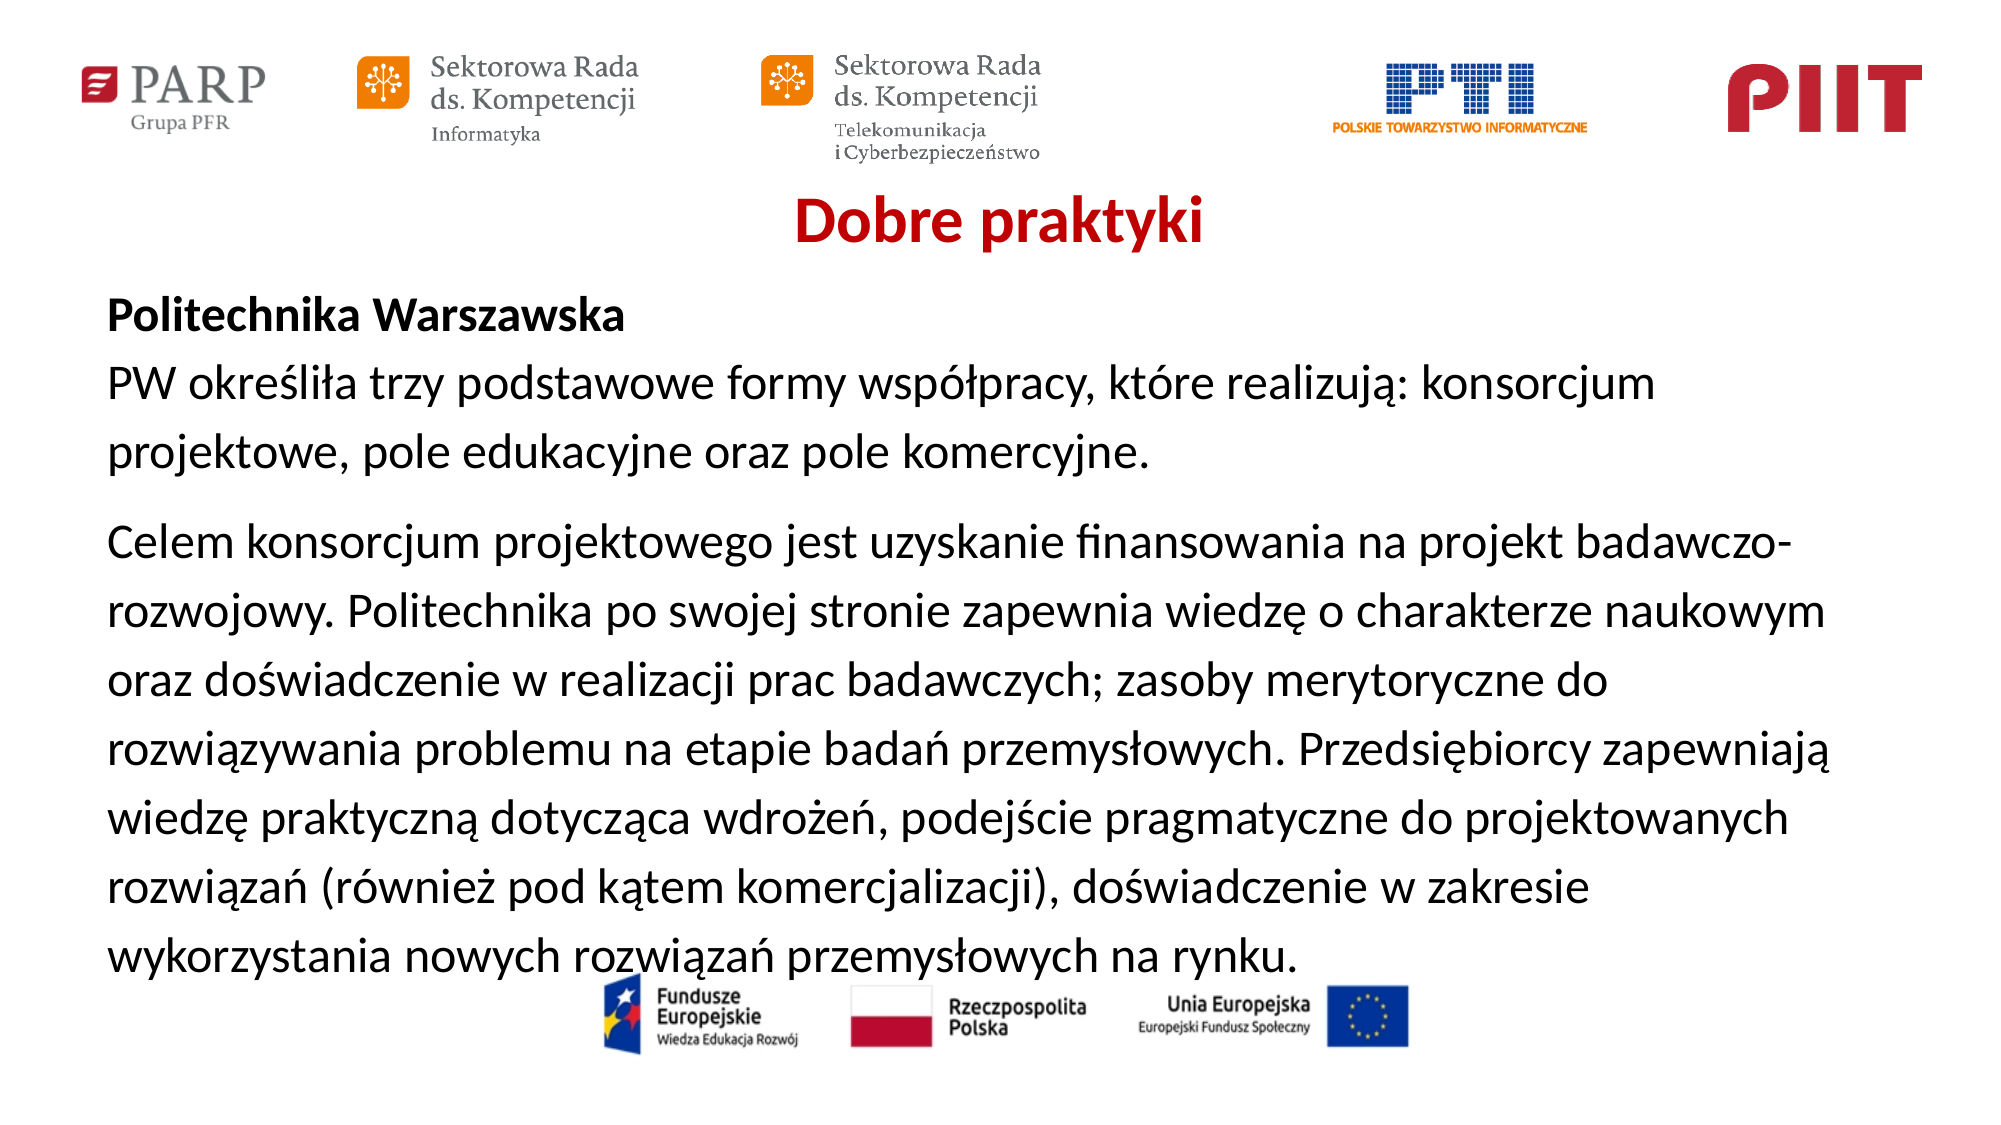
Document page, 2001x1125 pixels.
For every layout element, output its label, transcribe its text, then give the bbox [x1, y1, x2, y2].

text_box Politechnika Warszawska PW określiła trzy podstawowe formy współpracy, które realizują: konsorcjum projektowe, pole edukacyjne oraz pole komercyjne. Celem konsorcjum projektowego jest uzyskanie finansowania na projekt badawczo-rozwojowy. Politechnika po swojej stronie zapewnia wiedzę o charakterze naukowym oraz doświadczenie w realizacji prac badawczych; zasoby merytoryczne do rozwiązywania problemu na etapie badań przemysłowych. Przedsiębiorcy zapewniają wiedzę praktyczną dotycząca wdrożeń, podejście pragmatyczne do projektowanych rozwiązań (również pod kątem komercjalizacji), doświadczenie w zakresie wykorzystania nowych rozwiązań przemysłowych na rynku. [92, 273, 1867, 990]
picture [305, 3, 1123, 198]
text_box Dobre praktyki [112, 168, 1887, 264]
picture [1293, 42, 1634, 155]
picture [584, 950, 1429, 1078]
picture [78, 65, 269, 134]
picture [1727, 64, 1922, 132]
